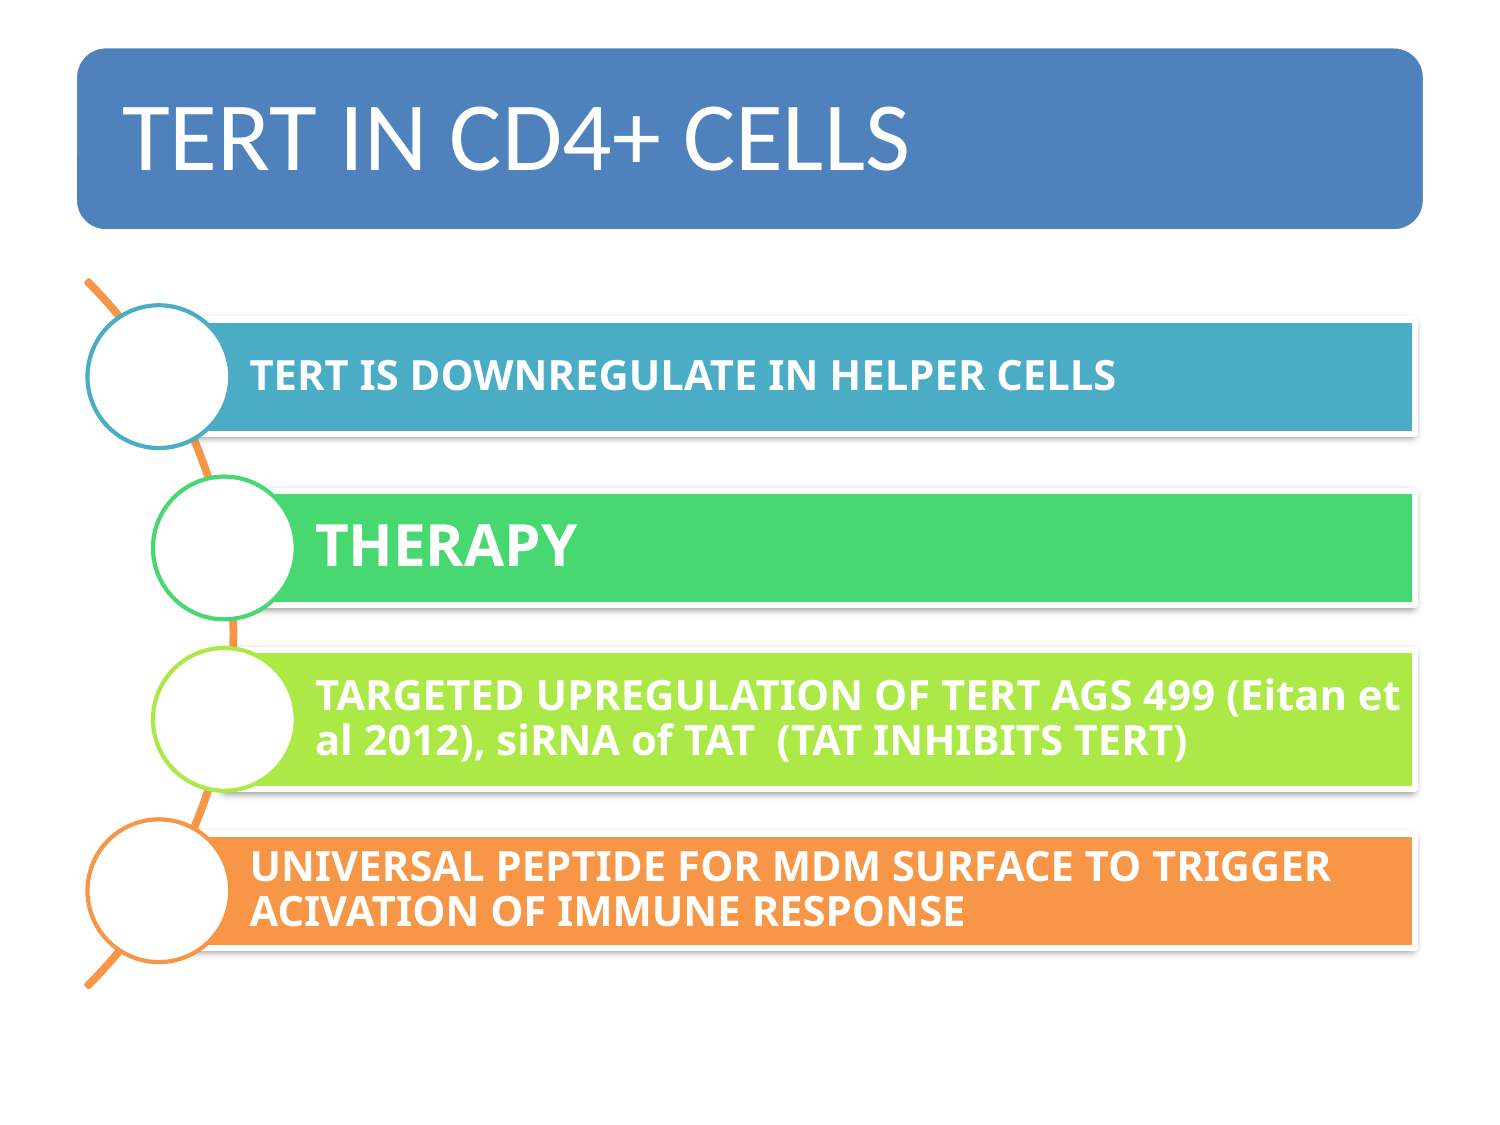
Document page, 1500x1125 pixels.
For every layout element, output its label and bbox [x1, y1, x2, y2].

list [74, 262, 1426, 1006]
text_box [74, 44, 1426, 233]
